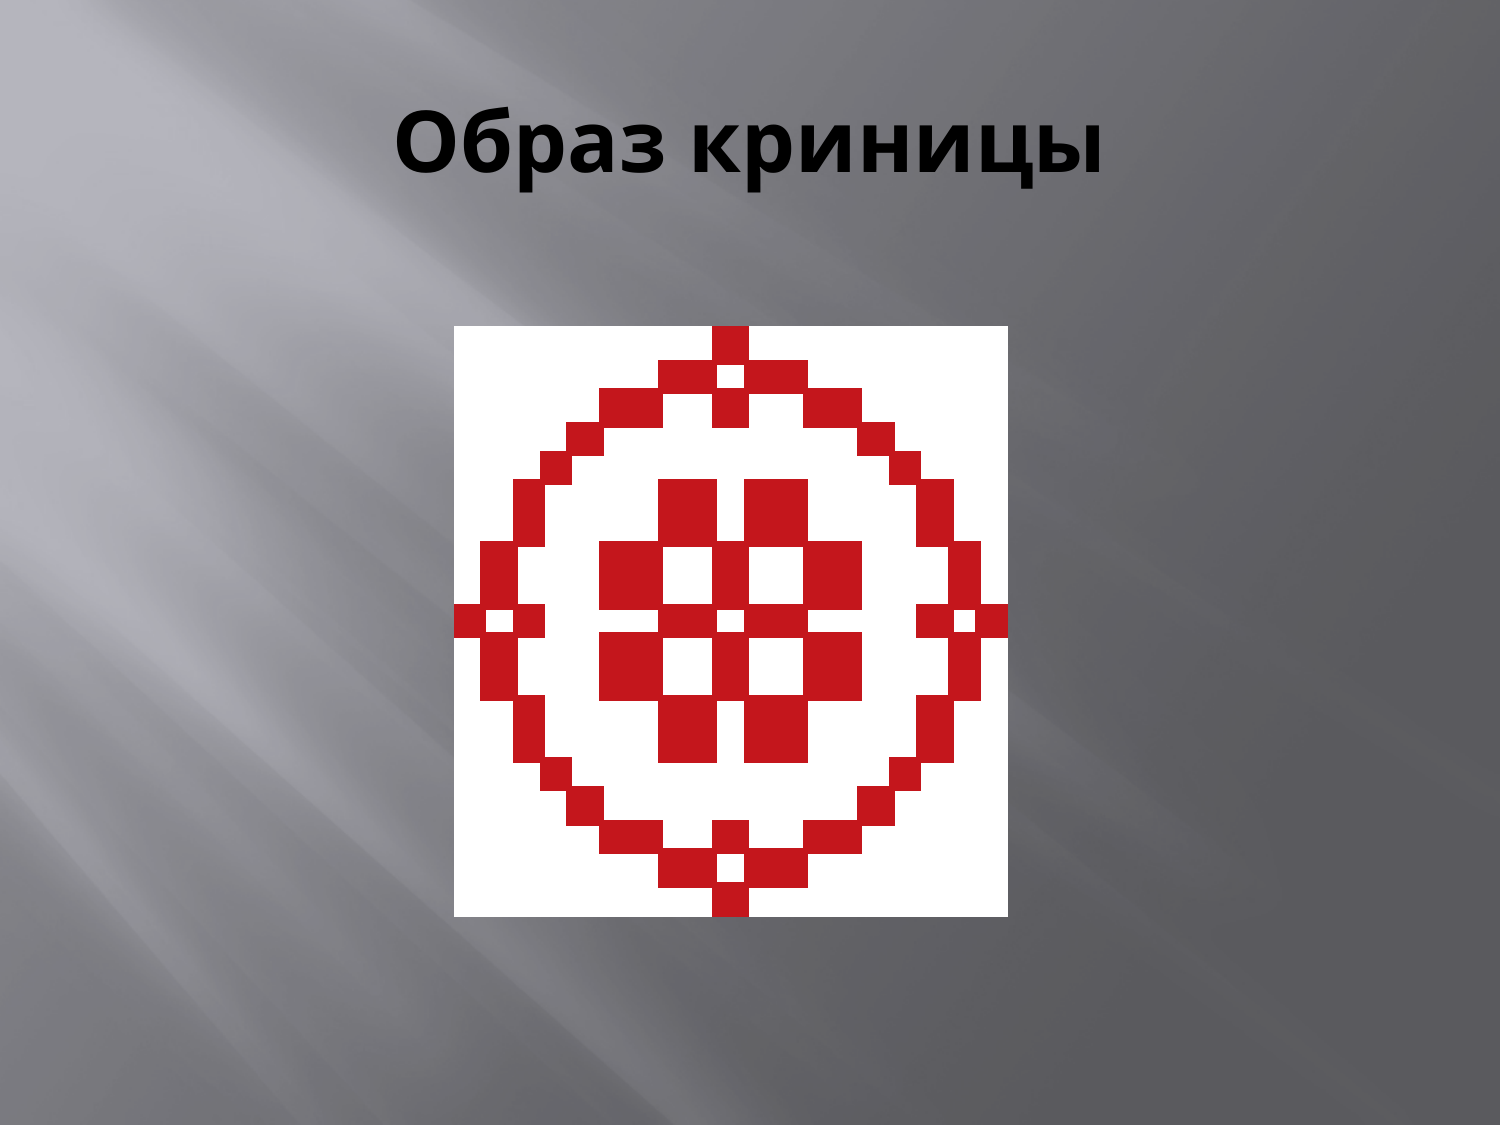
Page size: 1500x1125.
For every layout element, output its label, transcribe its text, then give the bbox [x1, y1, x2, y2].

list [454, 326, 1008, 918]
title Образ криницы [75, 45, 1425, 233]
